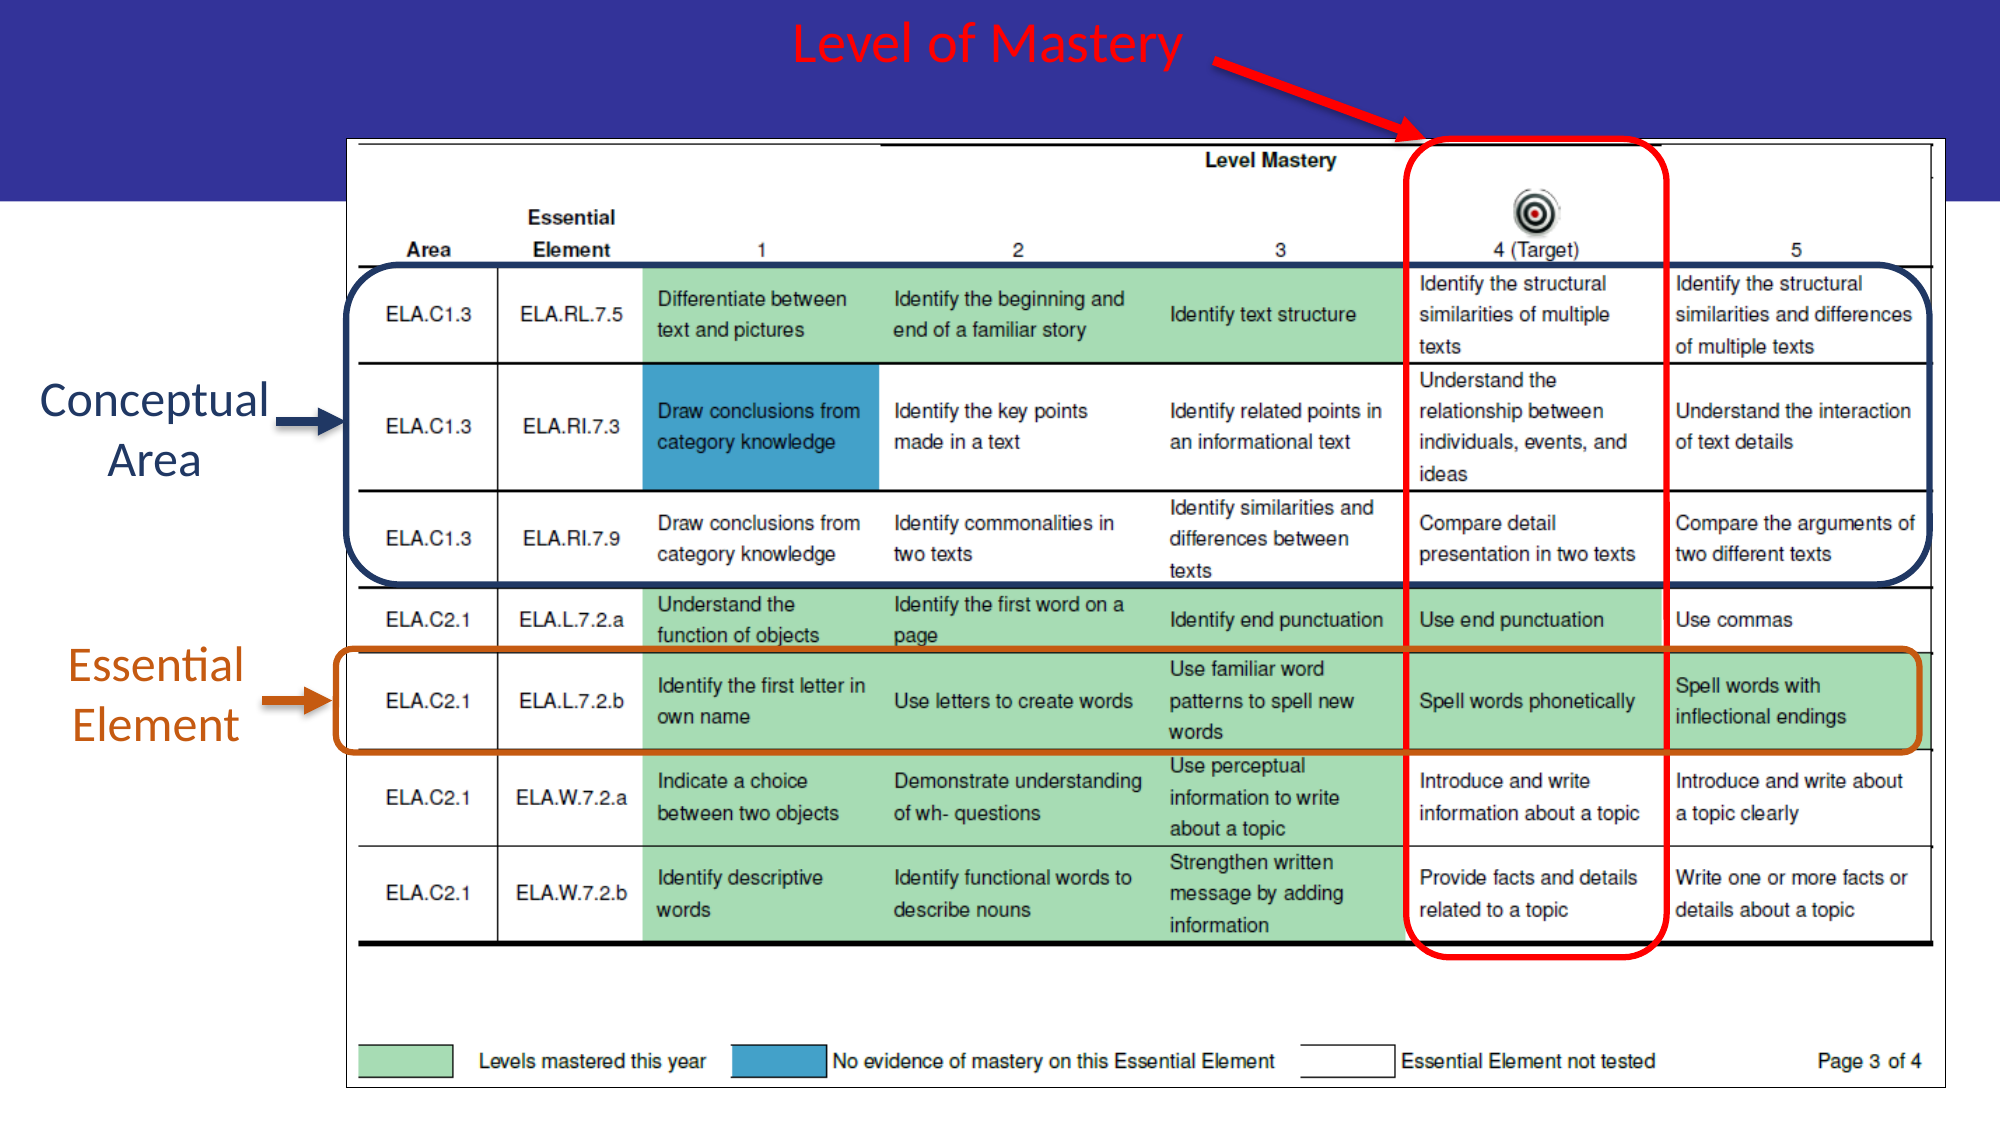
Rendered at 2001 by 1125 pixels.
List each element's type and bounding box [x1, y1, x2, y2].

text_box [762, 761, 1667, 958]
text_box [0, 264, 762, 585]
picture [346, 138, 1946, 1088]
picture [346, 138, 762, 264]
picture [346, 585, 762, 624]
text_box [1667, 264, 1930, 585]
text_box [762, 0, 1667, 624]
text_box [1, 624, 1920, 761]
